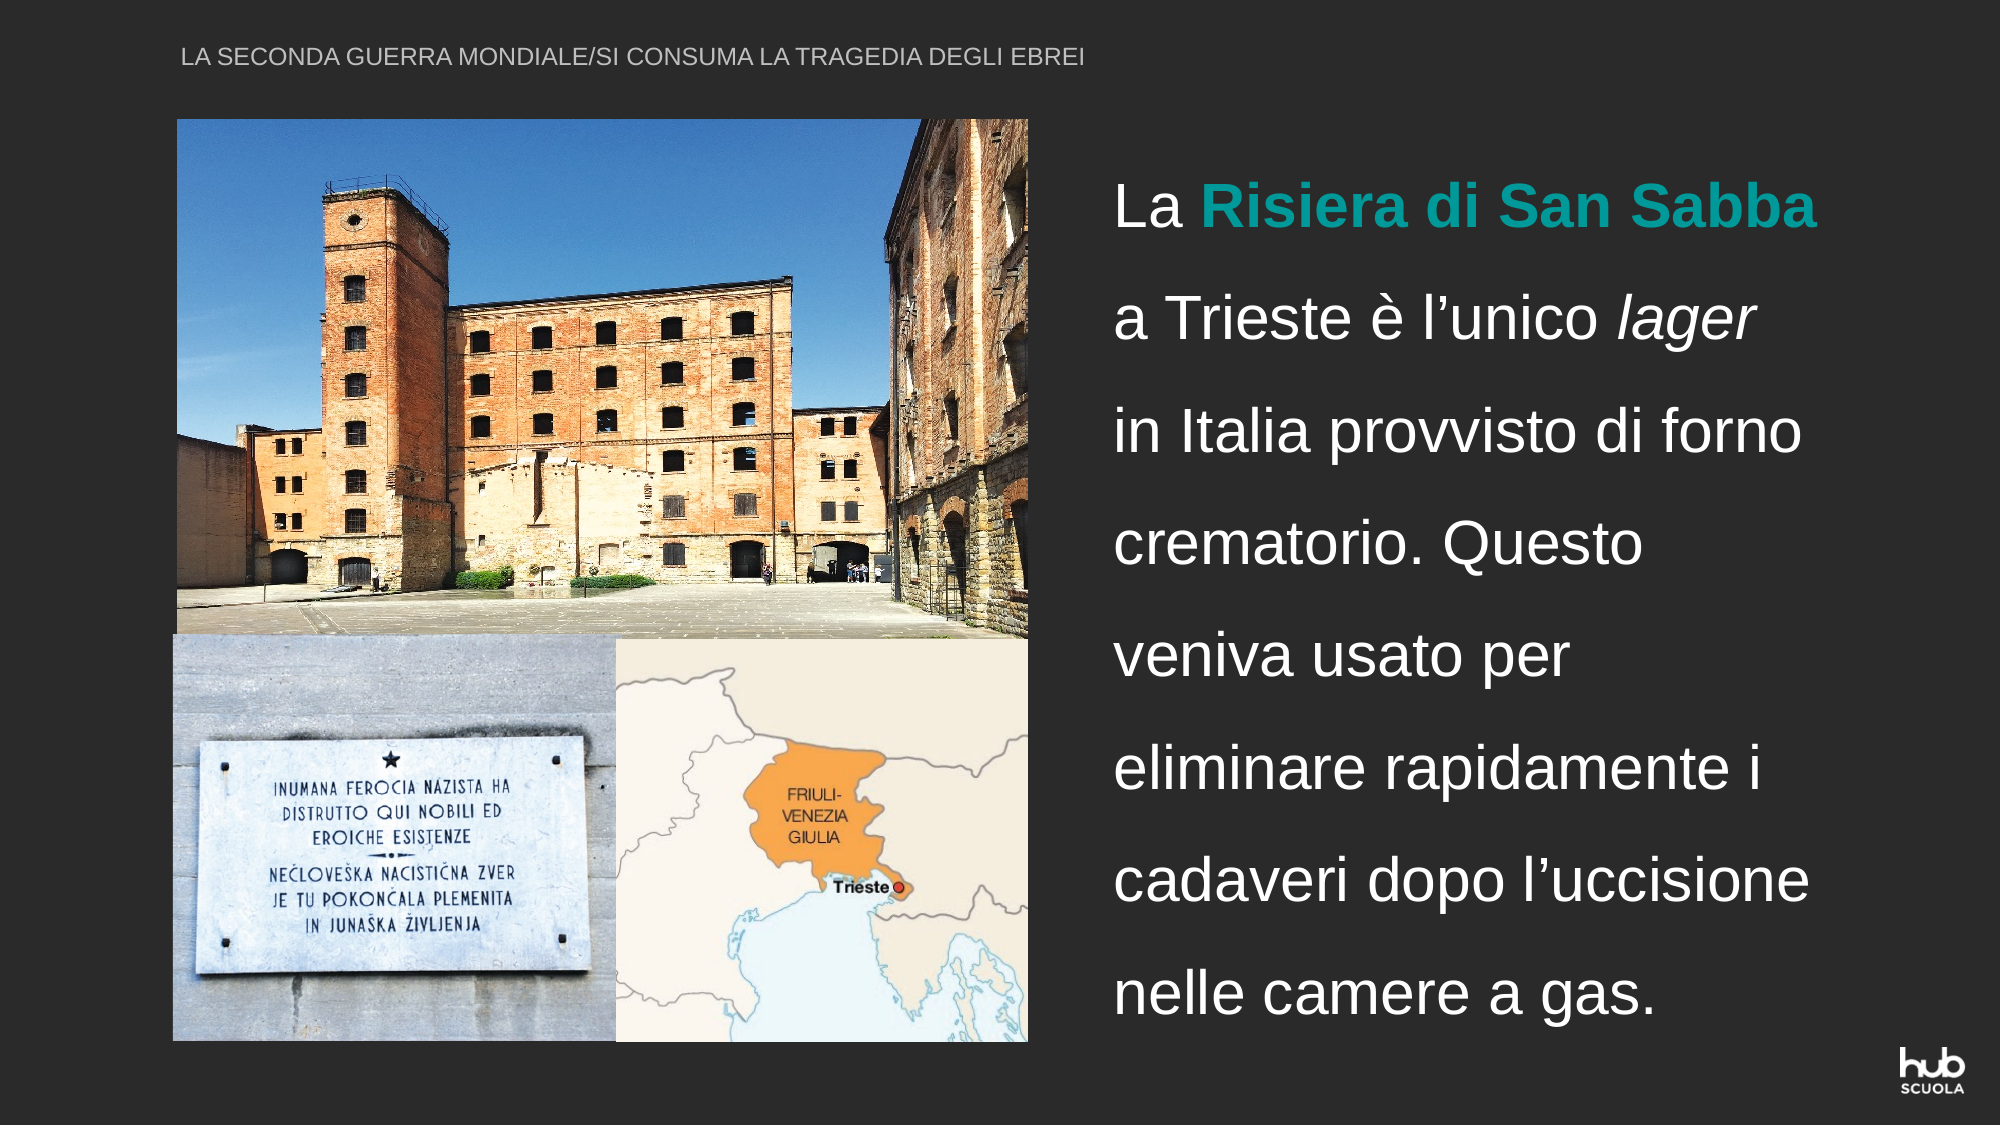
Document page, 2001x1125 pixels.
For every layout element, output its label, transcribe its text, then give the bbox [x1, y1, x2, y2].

text_box La Risiera di San Sabba a Trieste è l’unico lager in Italia provvisto di forno crematorio. Questo veniva usato per eliminare rapidamente i cadaveri dopo l’uccisione nelle camere a gas. [1106, 120, 1827, 392]
picture [1900, 1047, 1966, 1095]
picture [172, 119, 1028, 1042]
text_box LA SECONDA GUERRA MONDIALE/SI CONSUMA LA TRAGEDIA DEGLI EBREI [173, 32, 1237, 78]
